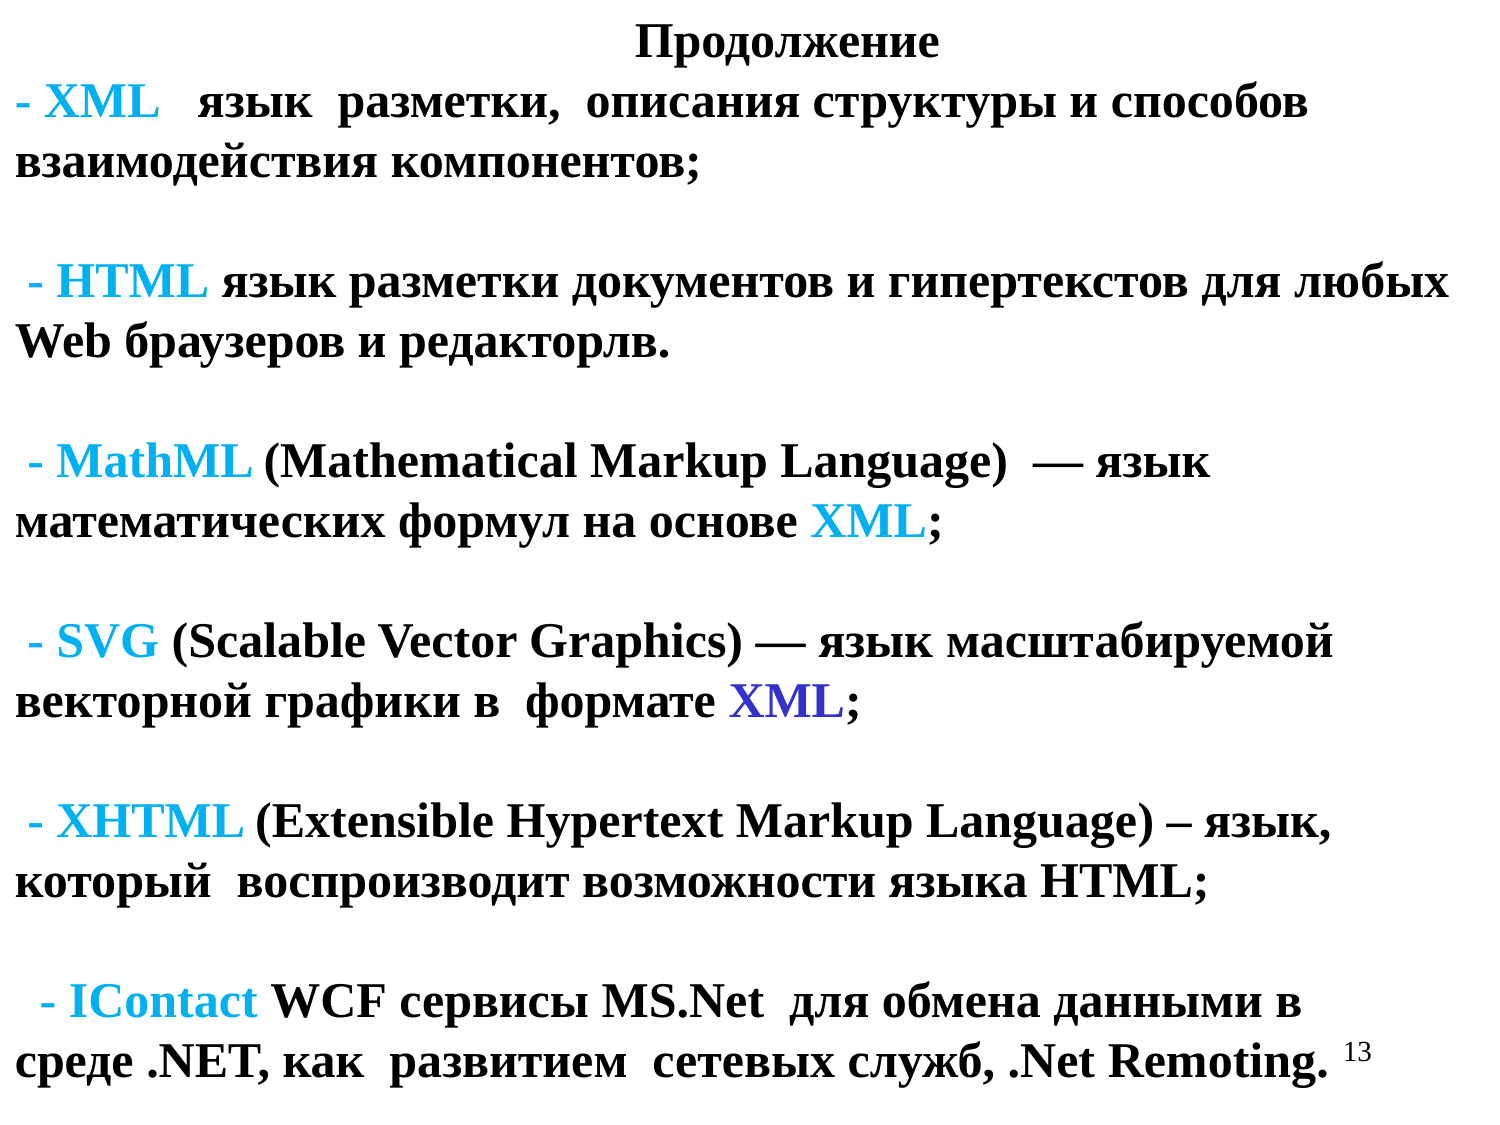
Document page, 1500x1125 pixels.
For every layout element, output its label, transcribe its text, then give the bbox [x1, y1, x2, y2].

text_box Продолжение - XML язык разметки, описания структуры и способов взаимодействия компонентов; - HTML язык разметки документов и гипертекстов для любых Web браузеров и редакторлв. - MathML (Mathematical Markup Language) — язык математических формул на основе XML; - SVG (Scalable Vector Graphics) — язык масштабируемой векторной графики в формате XML; - XHTML (Extensible Hypertext Markup Language) – язык, который воспроизводит возможности языка HTML; - IContact WCF сервисы MS.Net для обмена данными в среде .NET, как развитием сетевых служб, .Net Remoting. [0, 0, 1500, 1125]
